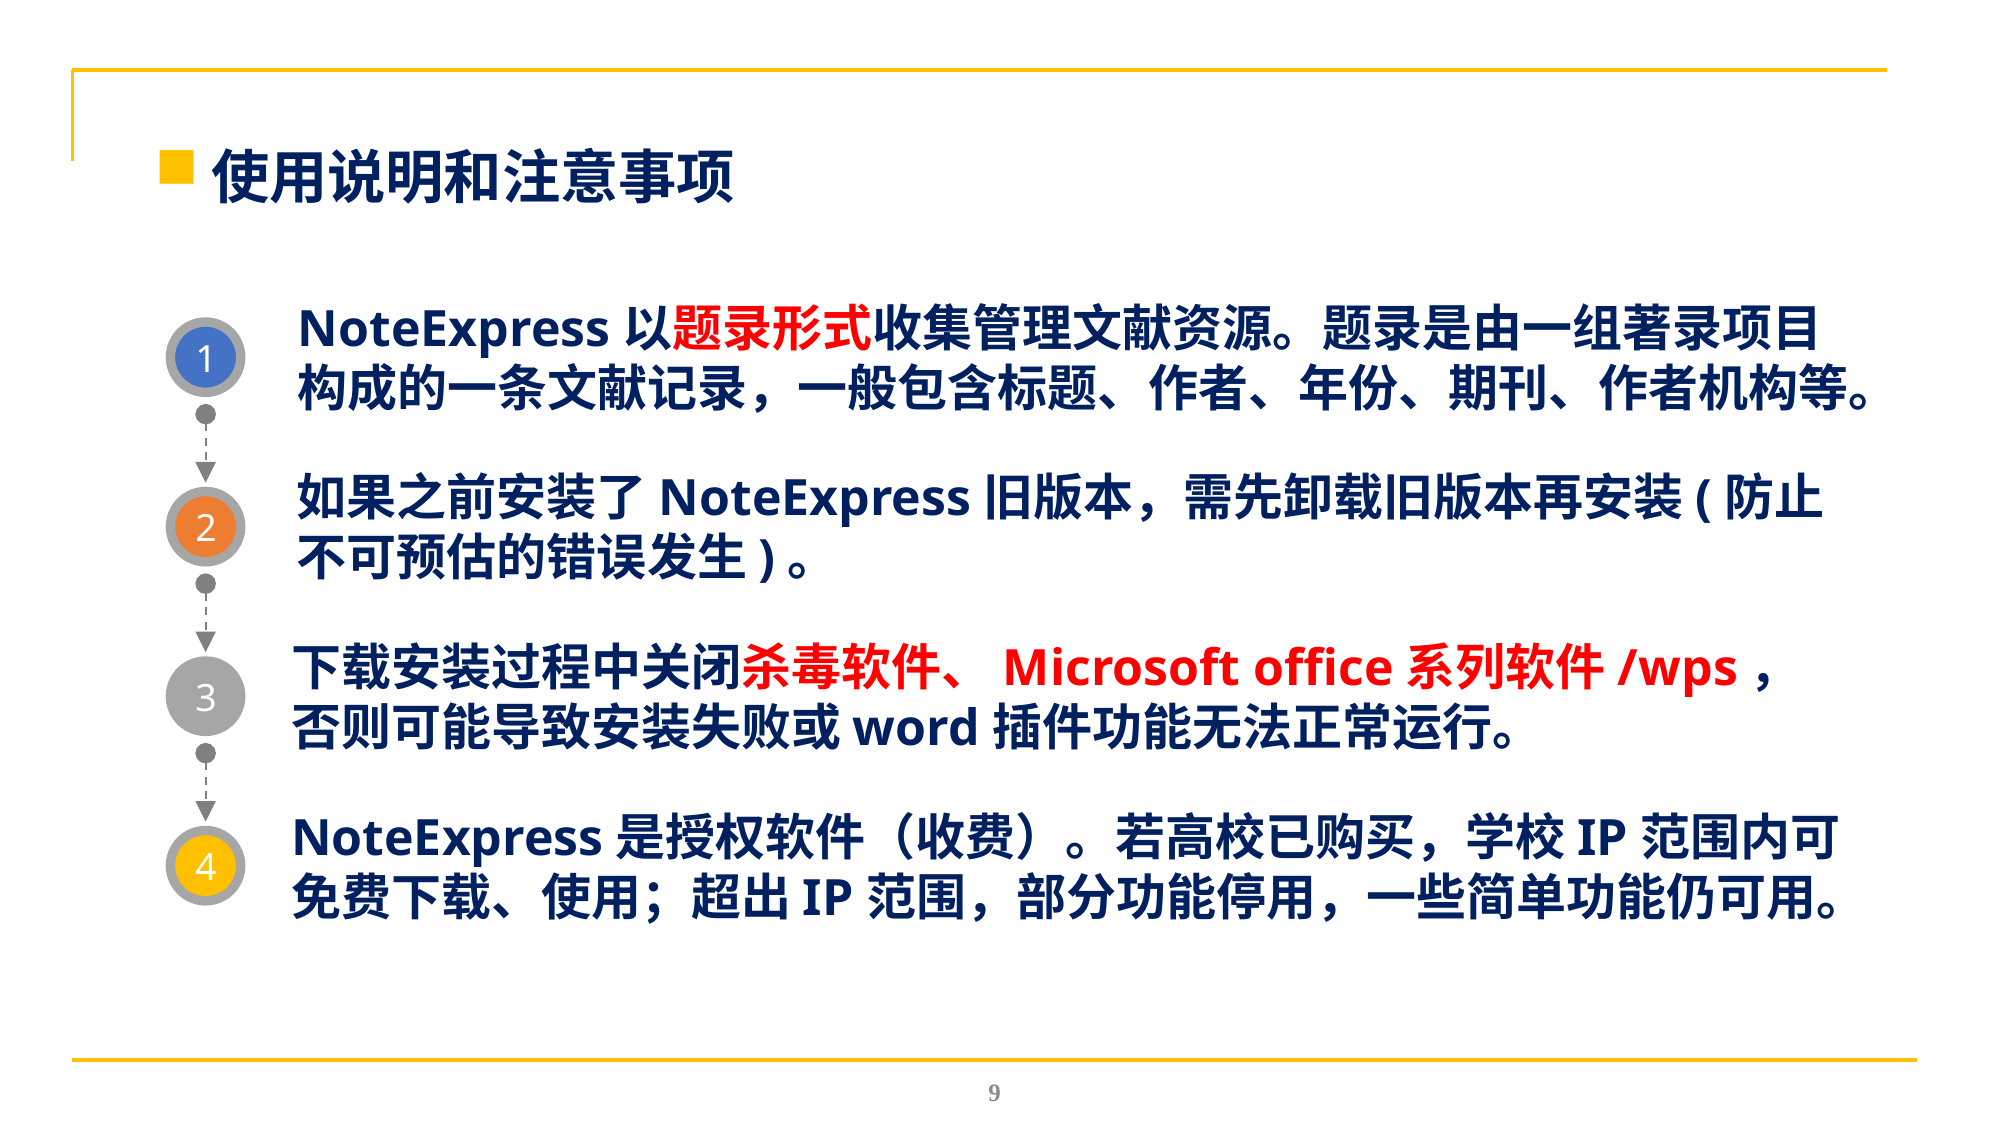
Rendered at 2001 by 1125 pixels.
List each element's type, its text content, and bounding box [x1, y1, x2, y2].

slide_number 9 [769, 1062, 1220, 1122]
text_box 下载安装过程中关闭杀毒软件、Microsoft office系列软件/wps，否则可能导致安装失败或word插件功能无法正常运行。 [276, 628, 1816, 763]
text_box 如果之前安装了NoteExpress旧版本，需先卸载旧版本再安装(防止不可预估的错误发生)。 [282, 458, 1853, 594]
text_box NoteExpress是授权软件（收费）。若高校已购买，学校IP范围内可免费下载、使用；超出IP范围，部分功能停用，一些简单功能仍可用。 [276, 797, 1859, 933]
text_box NoteExpress以题录形式收集管理文献资源。题录是由一组著录项目构成的一条文献记录，一般包含标题、作者、年份、期刊、作者机构等。 [282, 289, 1865, 424]
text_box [170, 321, 241, 901]
text_box 使用说明和注意事项 [139, 97, 1828, 218]
